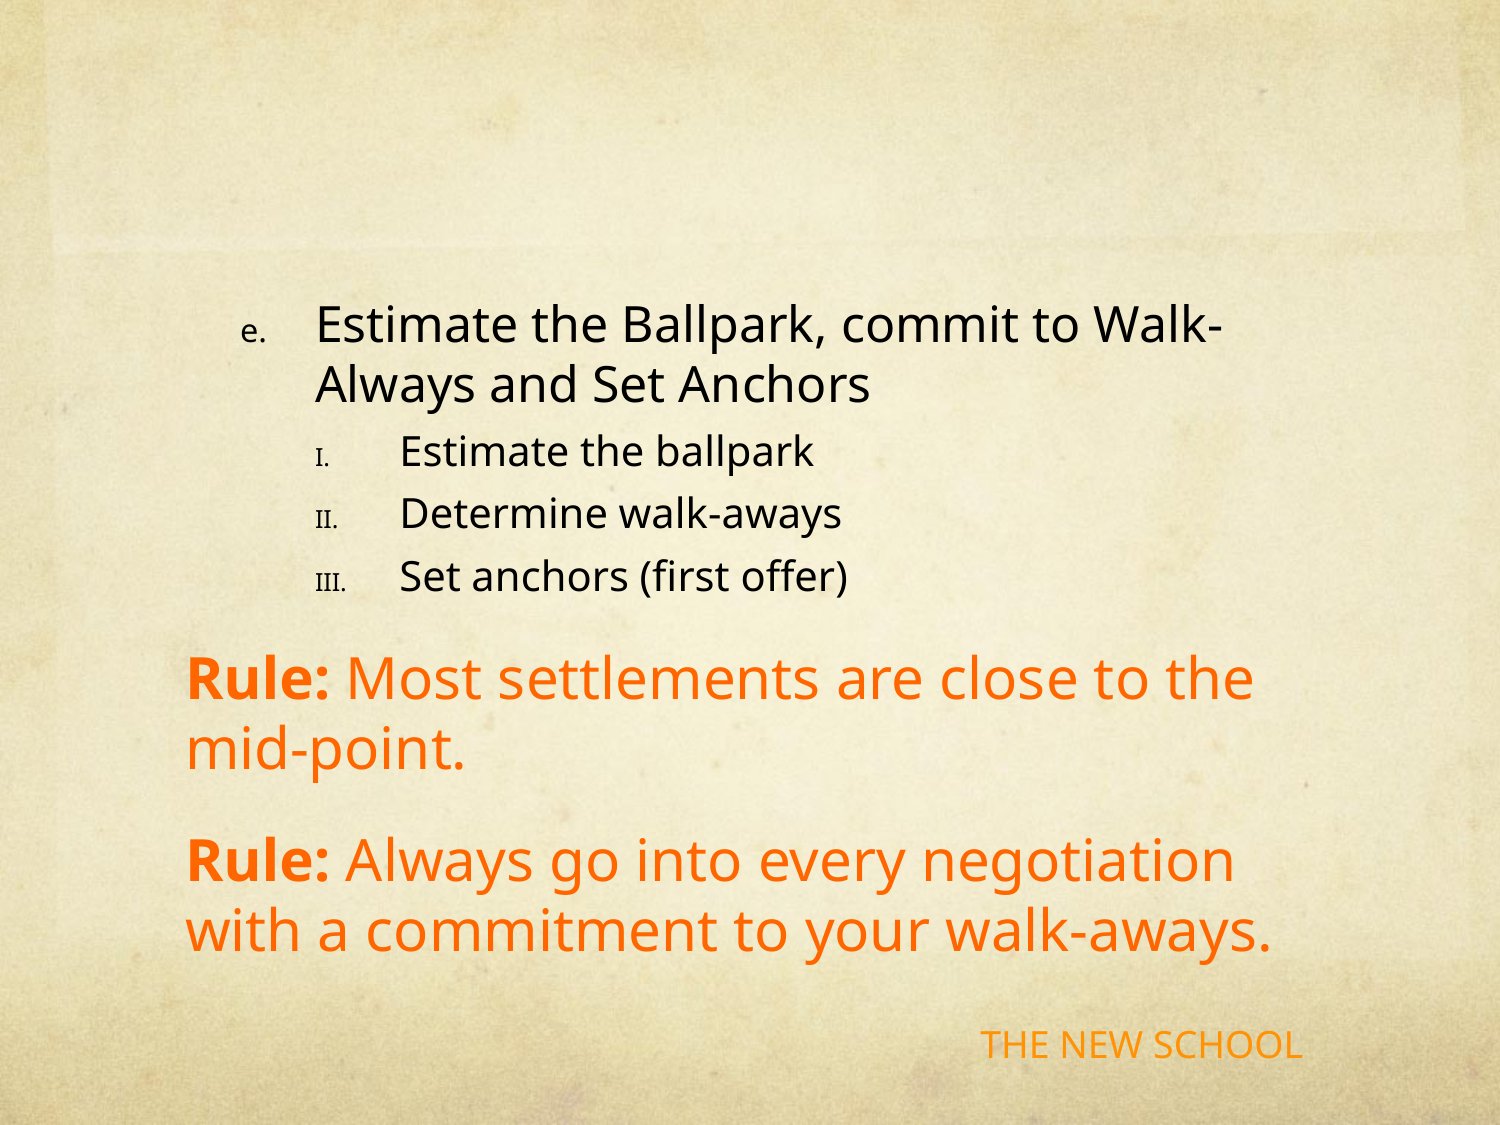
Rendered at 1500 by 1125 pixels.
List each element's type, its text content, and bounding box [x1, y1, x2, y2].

picture [0, 0, 1500, 1125]
list Estimate the Ballpark, commit to Walk-Always and Set Anchors Estimate the ballpark Determine walk-aways Set anchors (first offer) Rule: Most settlements are close to the mid-point. Rule: Always go into every negotiation with a commitment to your walk-aways. [150, 284, 1350, 950]
